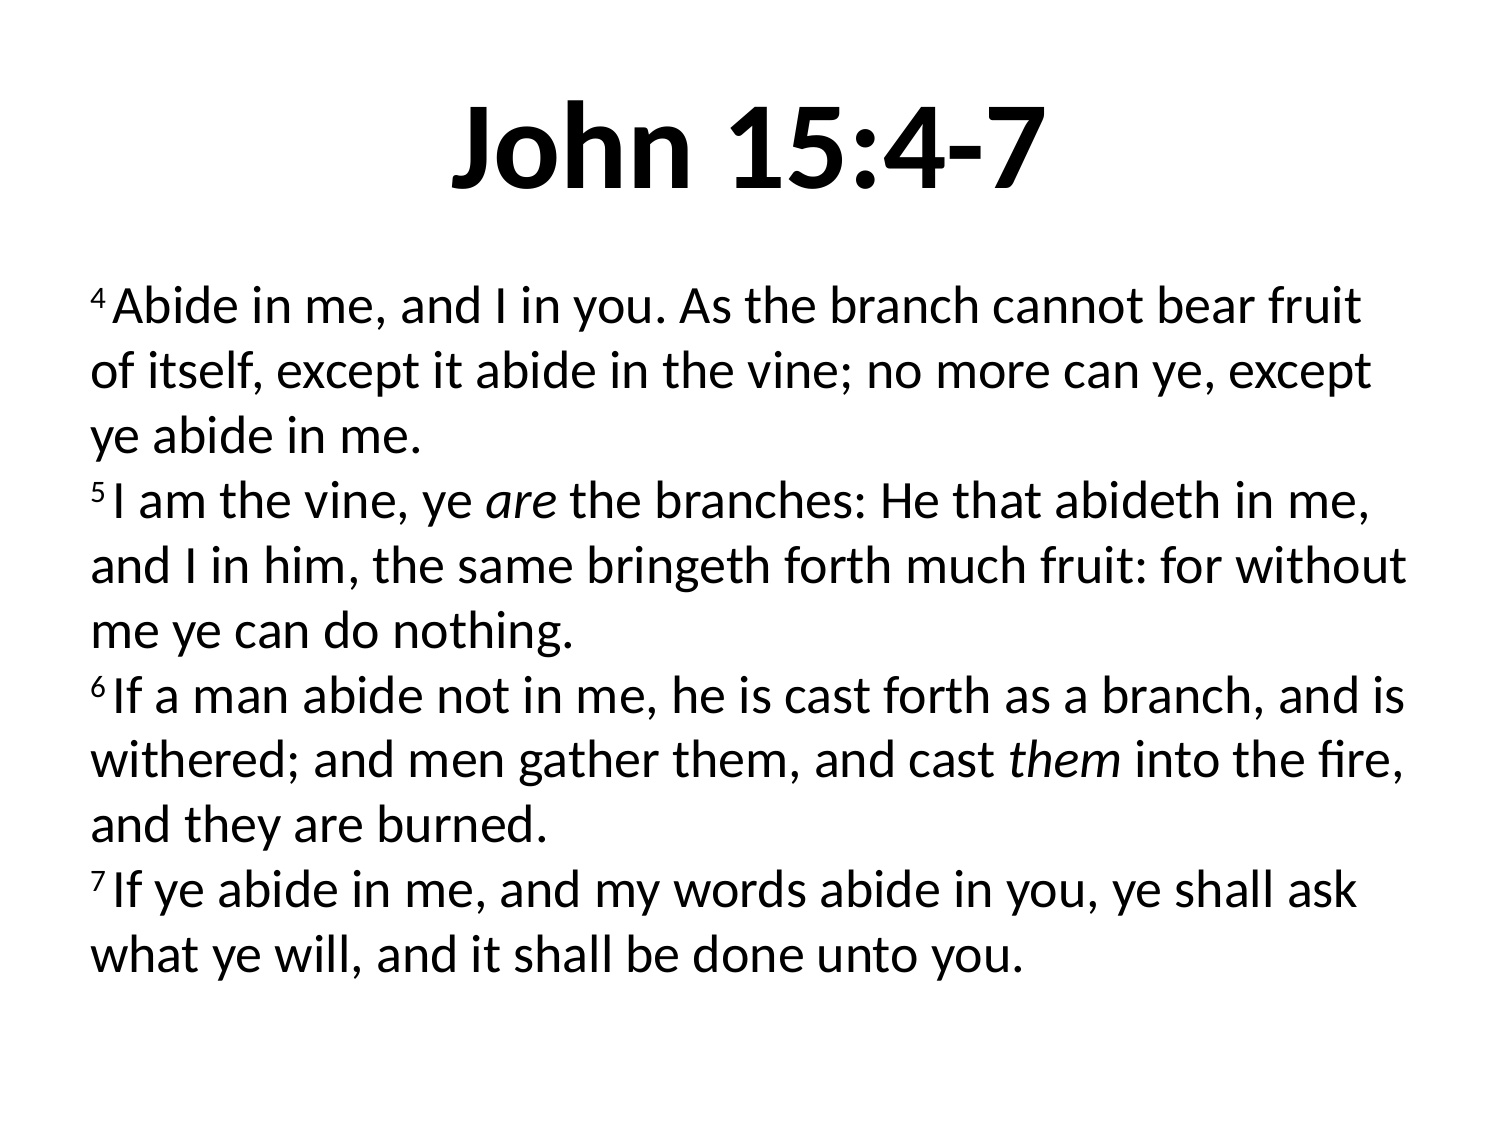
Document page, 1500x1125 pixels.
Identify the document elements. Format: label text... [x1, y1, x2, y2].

list 4 Abide in me, and I in you. As the branch cannot bear fruit of itself, except it abide in the vine; no more can ye, except ye abide in me. 5 I am the vine, ye are the branches: He that abideth in me, and I in him, the same bringeth forth much fruit: for without me ye can do nothing. 6 If a man abide not in me, he is cast forth as a branch, and is withered; and men gather them, and cast them into the fire, and they are burned. 7 If ye abide in me, and my words abide in you, ye shall ask what ye will, and it shall be done unto you. [75, 262, 1425, 1005]
title John 15:4-7 [75, 45, 1425, 233]
